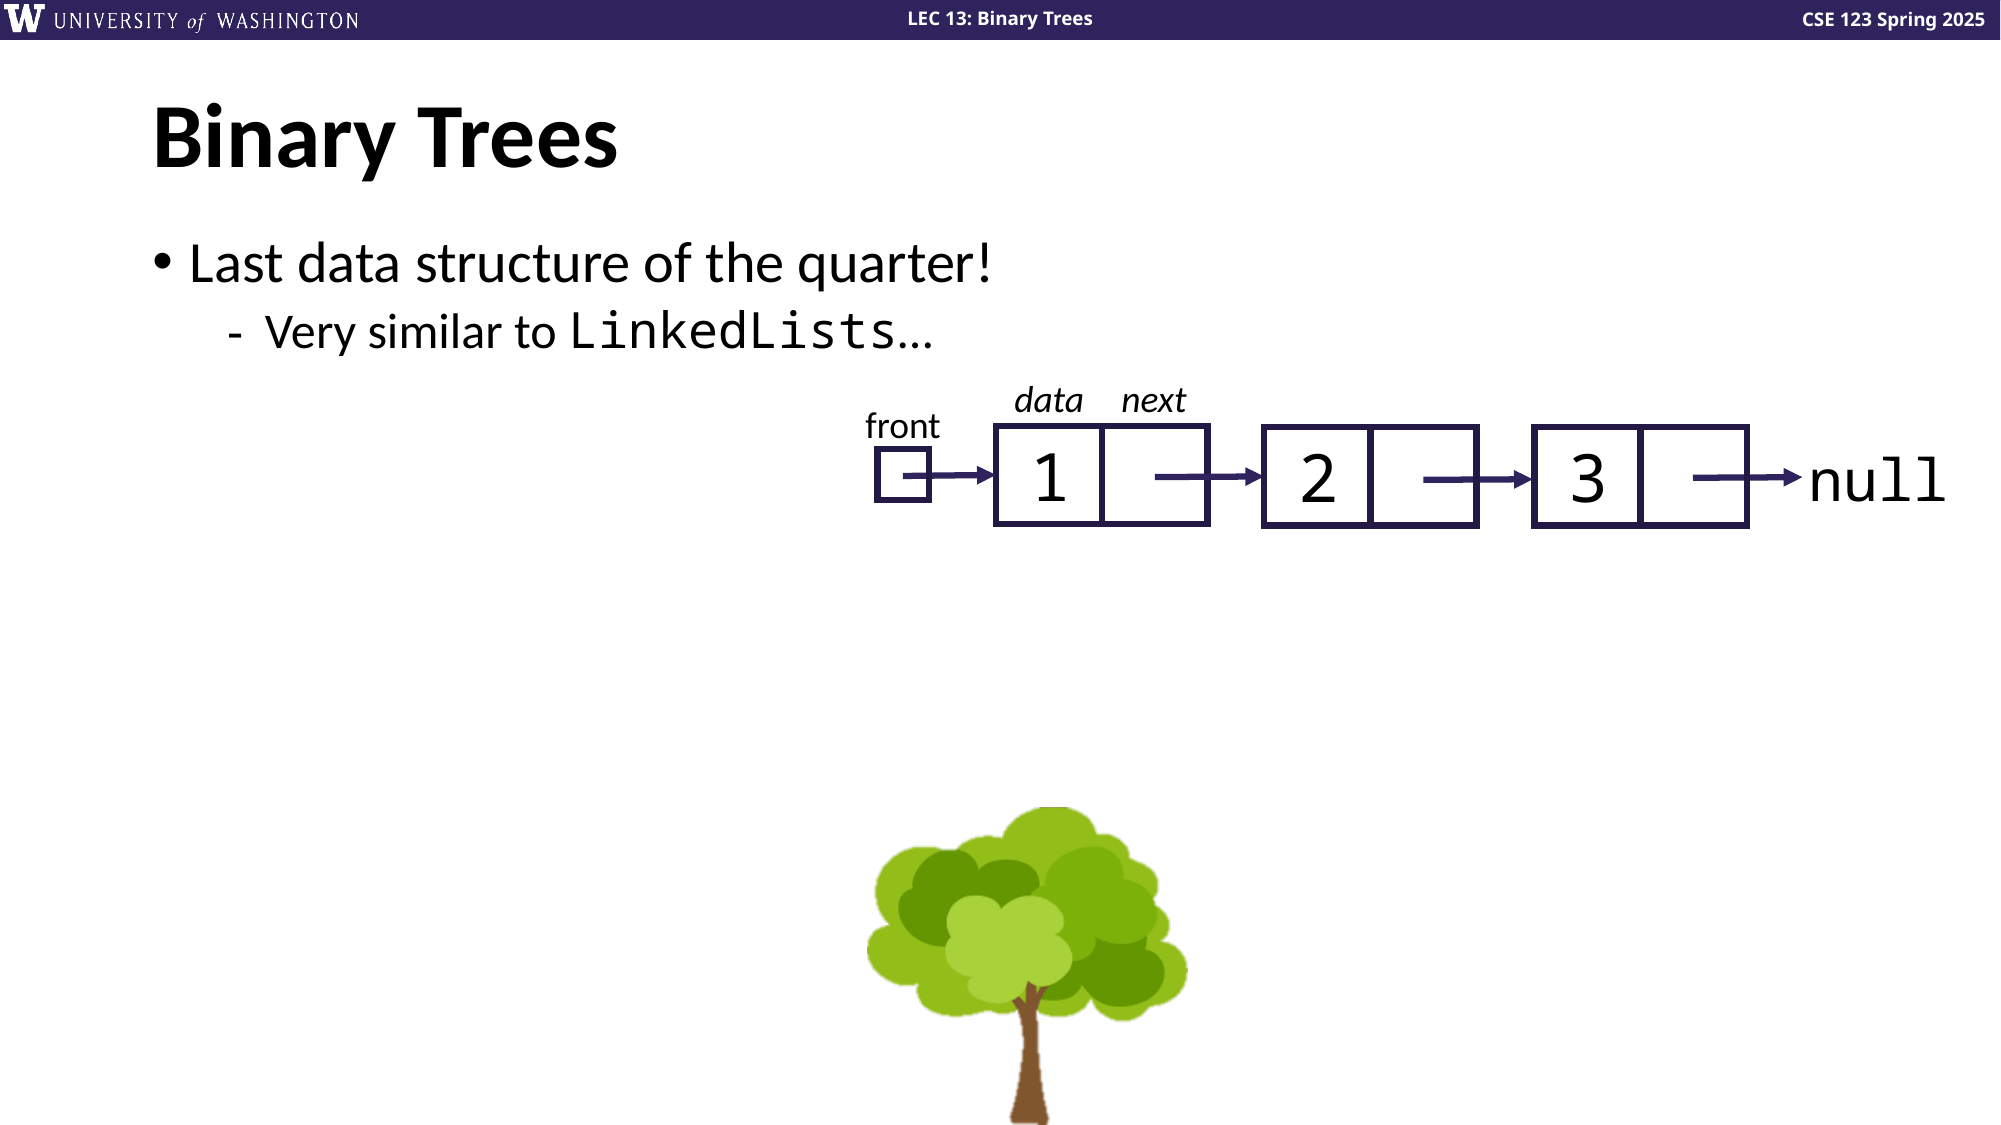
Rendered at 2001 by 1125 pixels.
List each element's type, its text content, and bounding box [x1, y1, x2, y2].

picture [4, 4, 358, 33]
text_box [1640, 426, 1748, 527]
text_box next [1106, 367, 1202, 428]
text_box [1101, 425, 1209, 525]
picture [867, 806, 1188, 1125]
text_box front [850, 393, 956, 453]
text_box 2 [1283, 428, 1354, 524]
text_box [1370, 426, 1478, 527]
title Binary Trees [137, 74, 1863, 200]
text_box data [999, 367, 1099, 428]
text_box [1263, 426, 1370, 527]
text_box 3 [1553, 428, 1624, 524]
text_box [995, 425, 1101, 525]
text_box null [1794, 435, 1964, 521]
text_box [1533, 426, 1640, 527]
list Last data structure of the quarter! Very similar to LinkedLists… [137, 224, 1863, 1081]
text_box [877, 453, 930, 501]
text_box 1 [1015, 428, 1085, 522]
